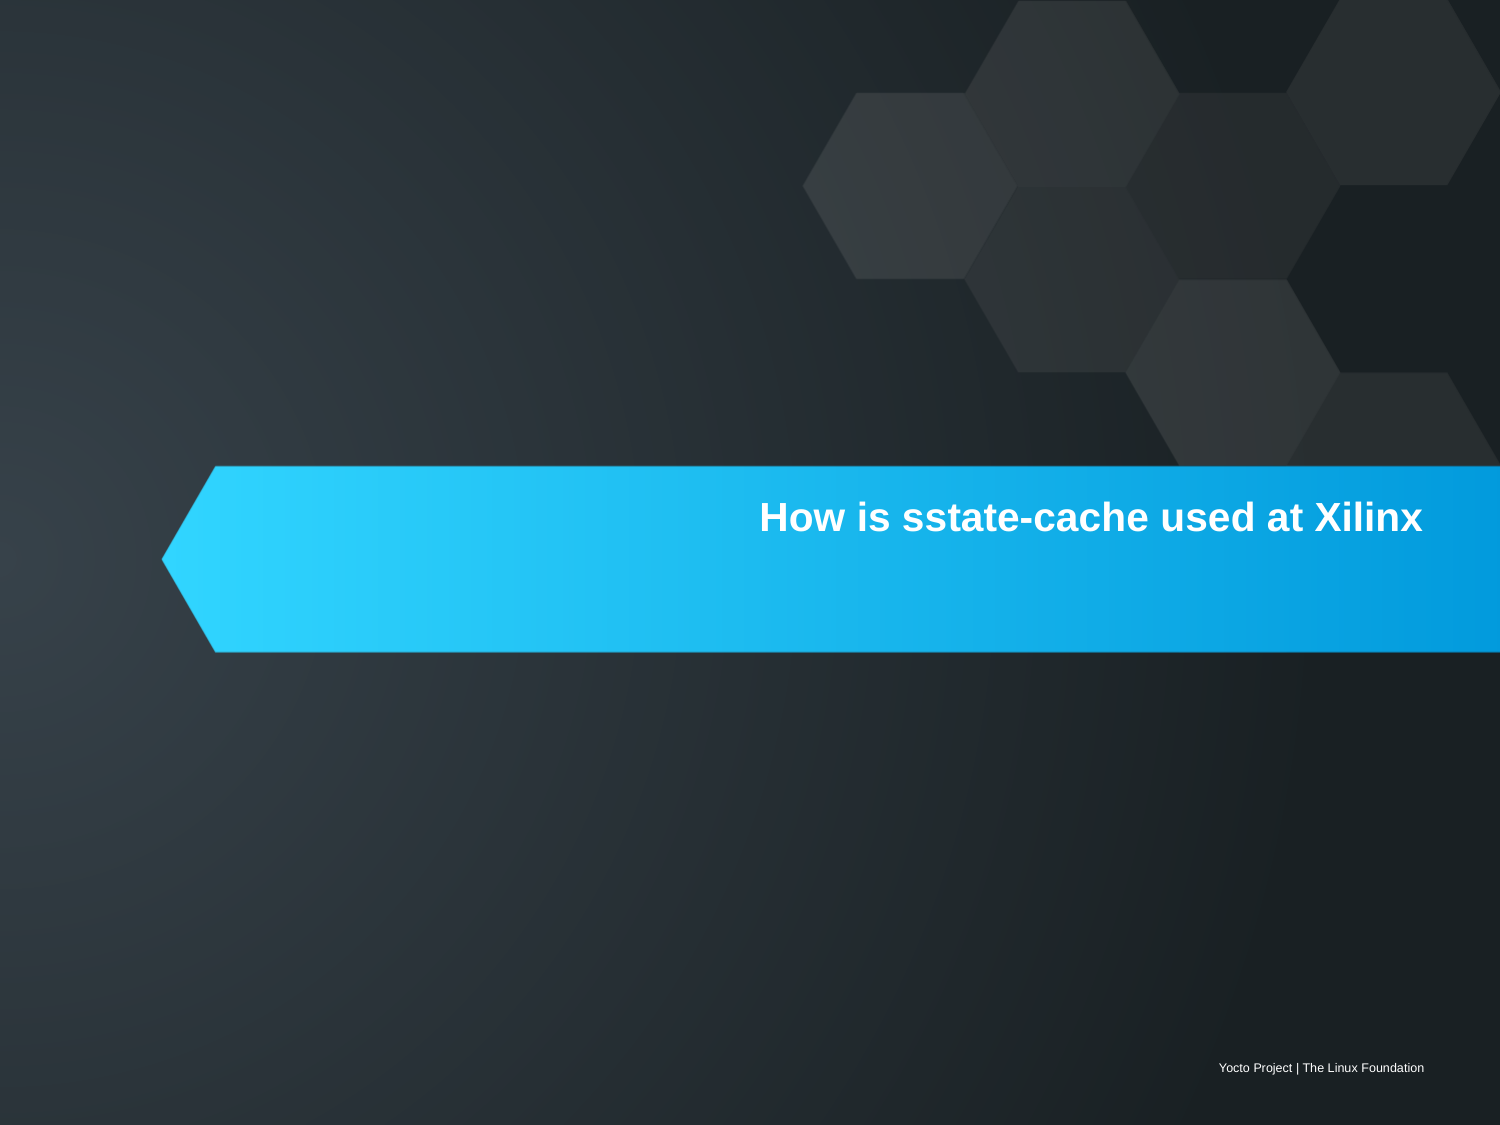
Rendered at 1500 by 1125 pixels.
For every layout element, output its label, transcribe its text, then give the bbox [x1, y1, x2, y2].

title How is sstate-cache used at Xilinx [300, 490, 1424, 634]
picture [0, 0, 1500, 1125]
